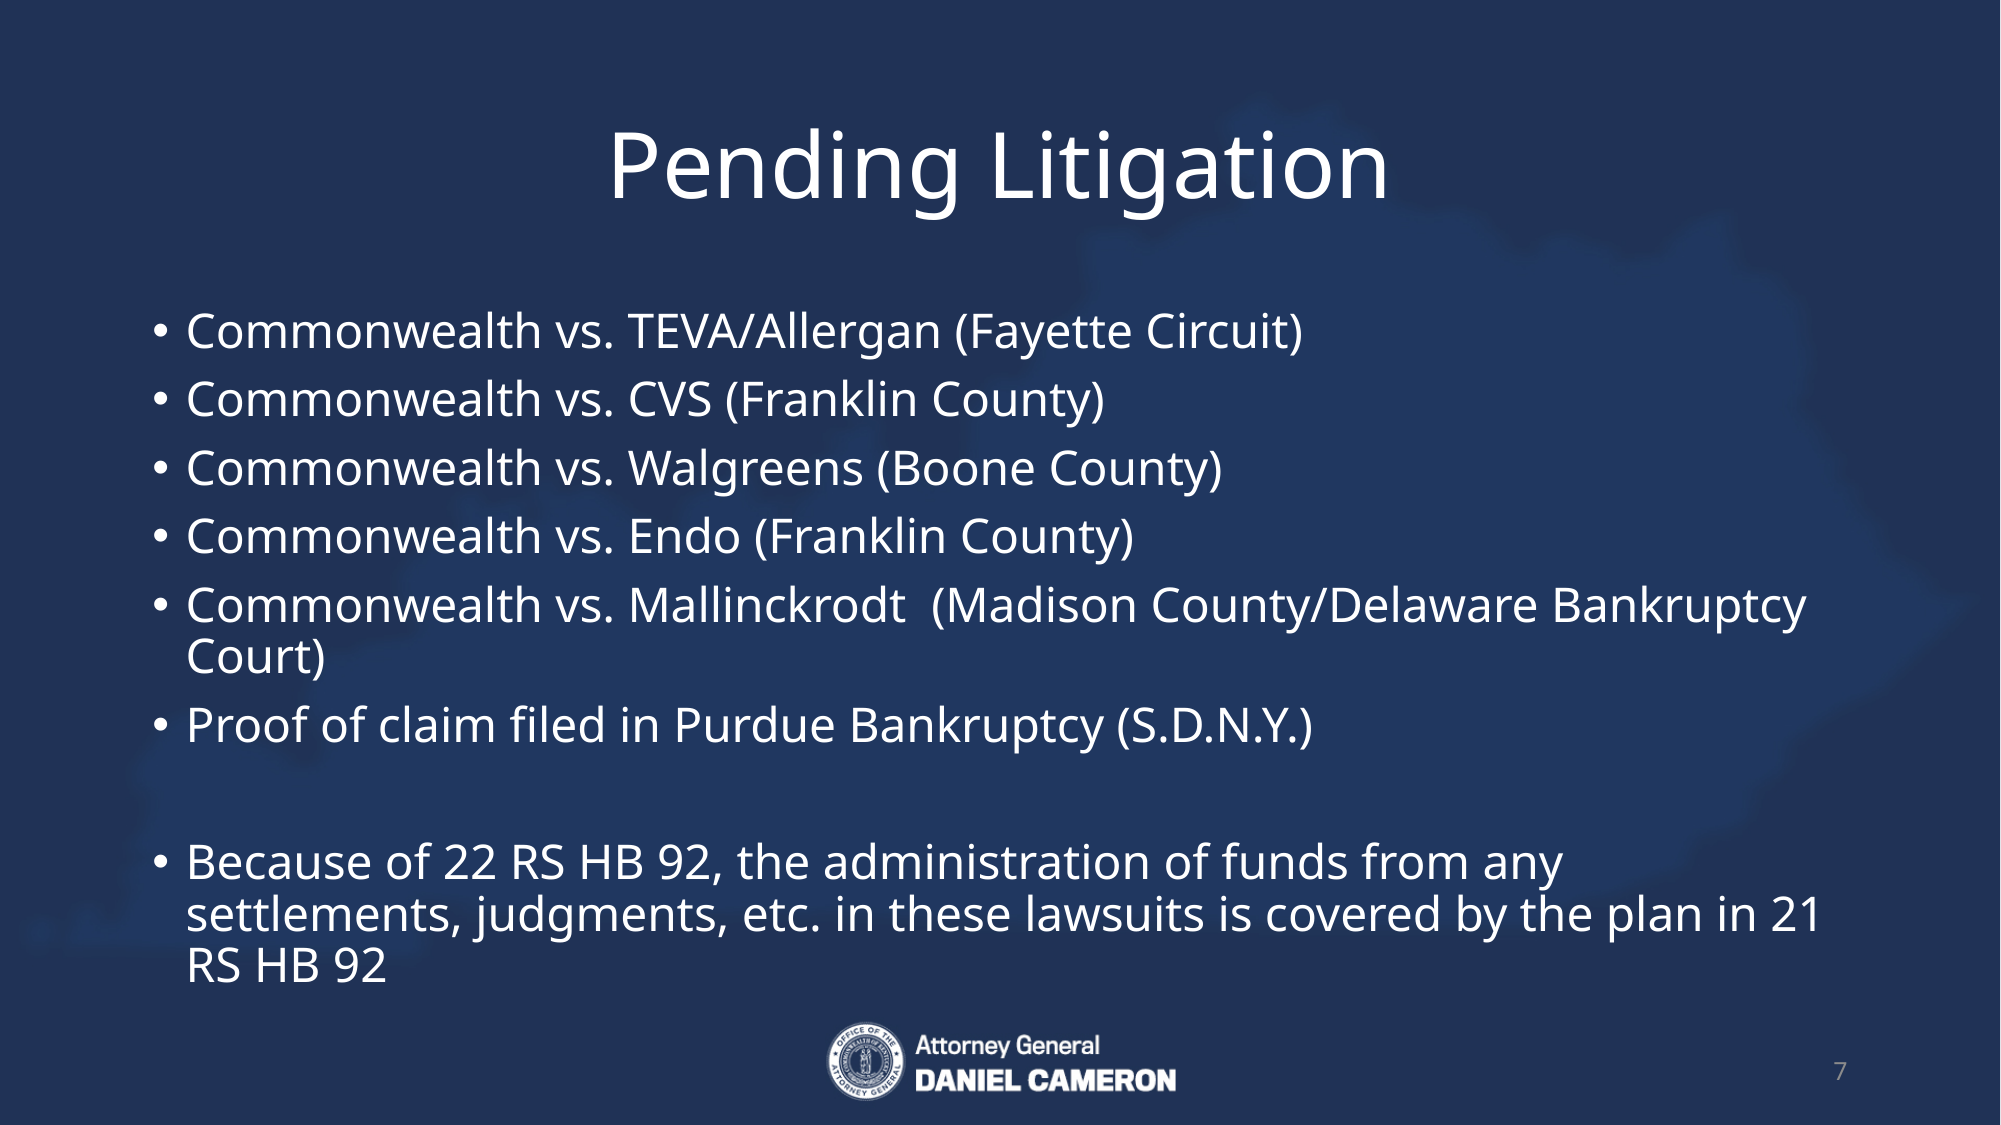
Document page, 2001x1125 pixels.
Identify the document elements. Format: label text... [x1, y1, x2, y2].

picture [0, 0, 2001, 1125]
slide_number 7 [1412, 1042, 1863, 1103]
list Commonwealth vs. TEVA/Allergan (Fayette Circuit) Commonwealth vs. CVS (Franklin County) Commonwealth vs. Walgreens (Boone County) Commonwealth vs. Endo (Franklin County) Commonwealth vs. Mallinckrodt (Madison County/Delaware Bankruptcy Court) Proof of claim filed in Purdue Bankruptcy (S.D.N.Y.) Because of 22 RS HB 92, the administration of funds from any settlements, judgments, etc. in these lawsuits is covered by the plan in 21 RS HB 92 [137, 299, 1863, 1002]
title Pending Litigation [137, 59, 1863, 278]
